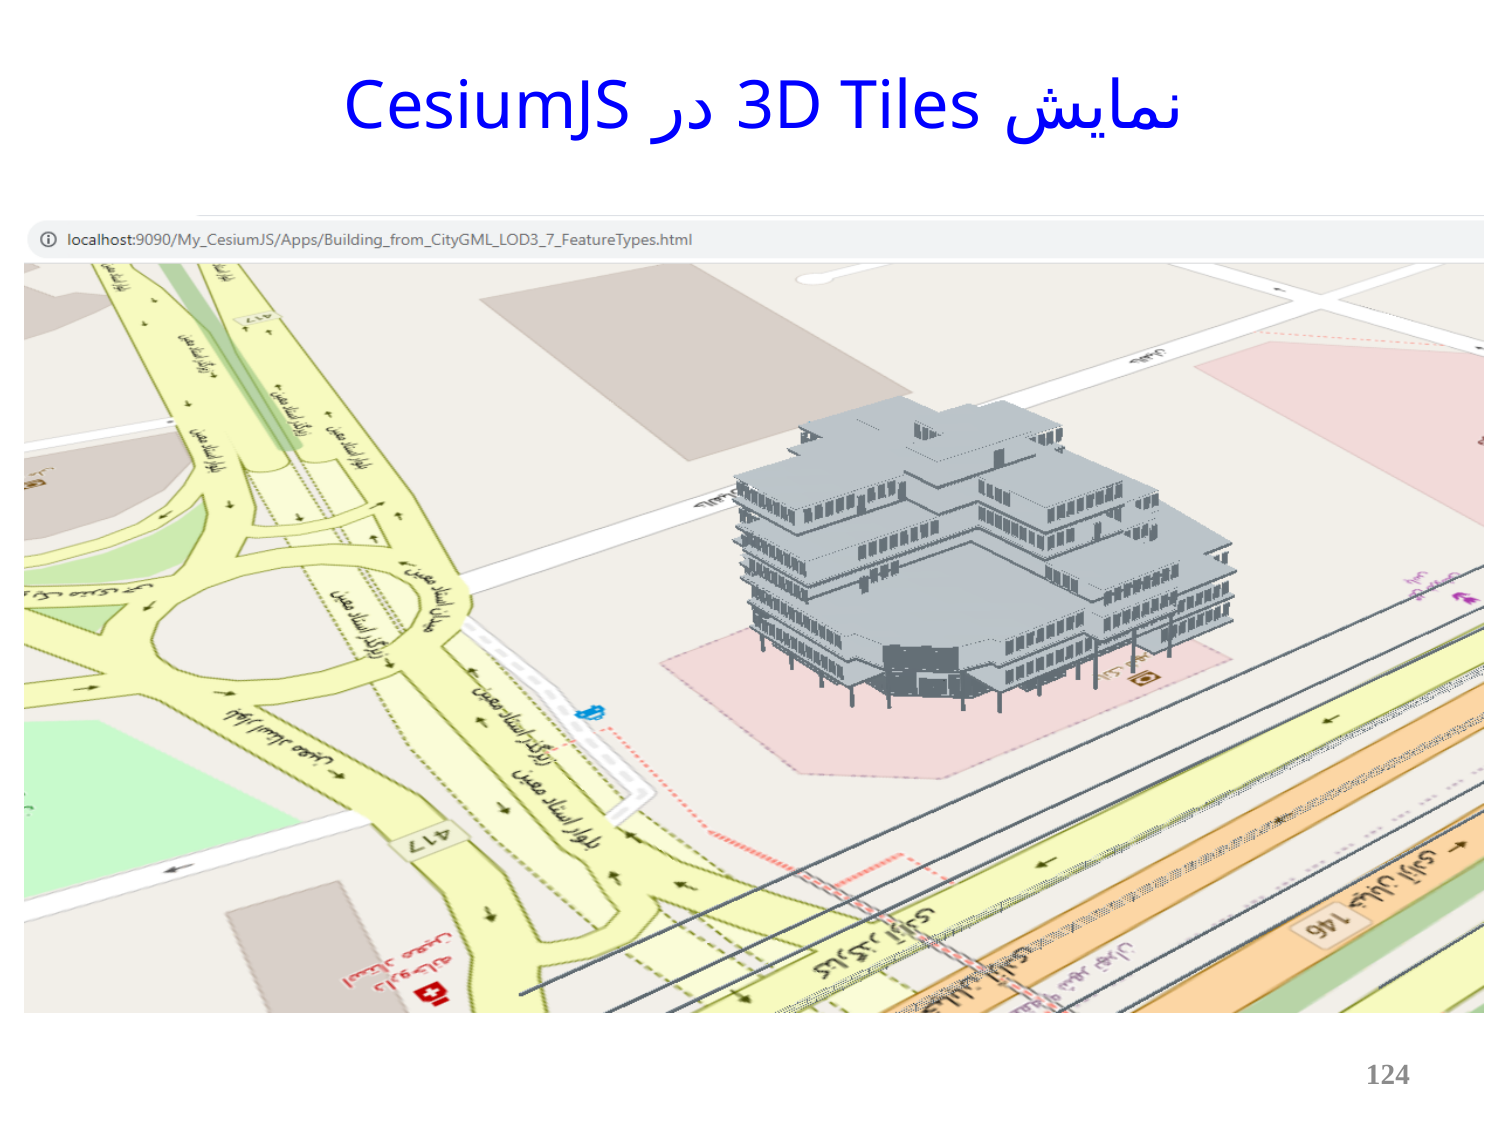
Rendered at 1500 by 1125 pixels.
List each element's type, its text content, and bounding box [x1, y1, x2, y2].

slide_number 124 [1074, 1042, 1425, 1103]
text_box نمایش 3D Tiles در CesiumJS [53, 54, 1475, 150]
picture [24, 214, 1484, 1013]
